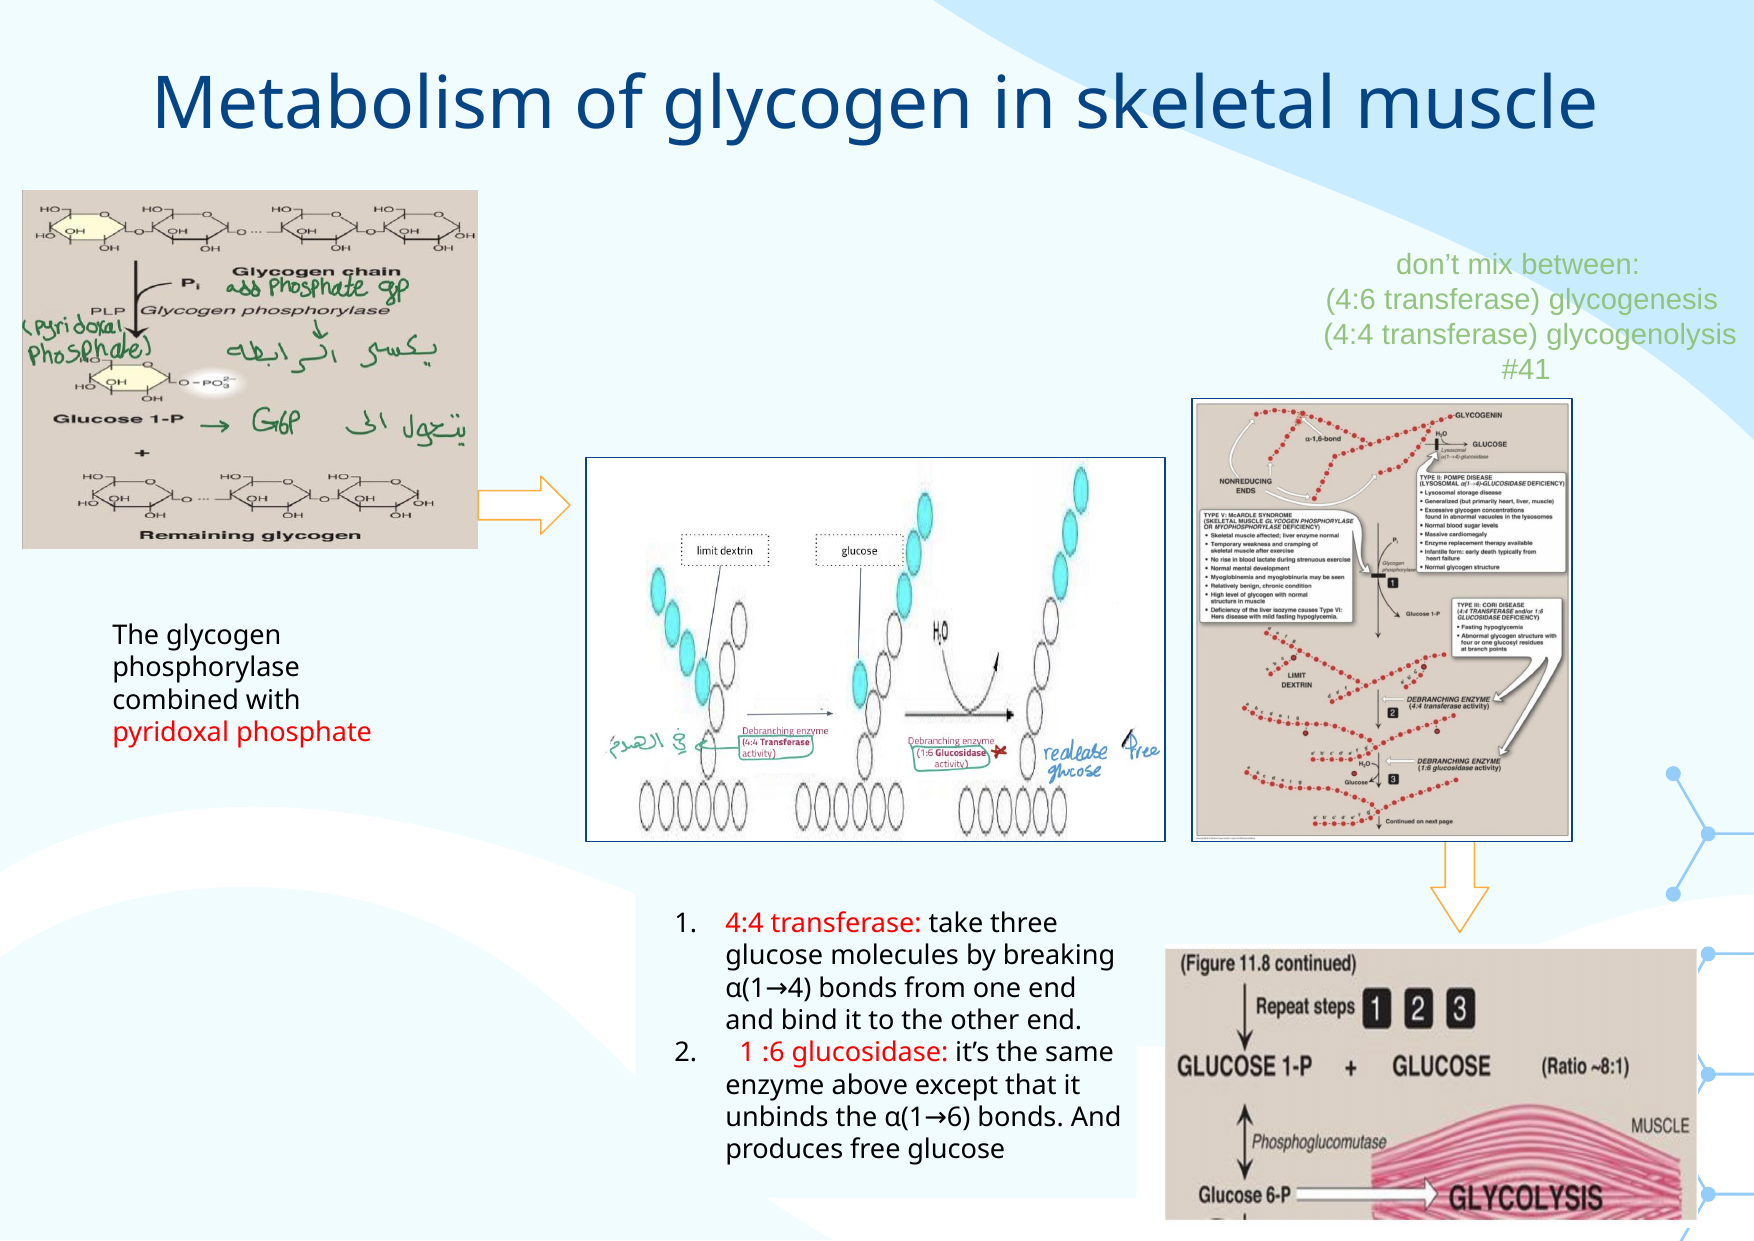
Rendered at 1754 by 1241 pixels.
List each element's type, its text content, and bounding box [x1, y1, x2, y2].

text_box The glycogen phosphorylase combined with pyridoxal phosphate [97, 557, 404, 830]
title Metabolism of glycogen in skeletal muscle [16, 41, 1735, 139]
text_box don’t mix between: (4:6 transferase) glycogenesis (4:4 transferase) glycogenolysis #41 [1225, 230, 1754, 400]
text_box [1430, 849, 1489, 933]
text_box [483, 476, 570, 535]
text_box 4:4 transferase: take three glucose molecules by breaking α(1→4) bonds from one end and bind it to the other end. 1 :6 glucosidase: it’s the same enzyme above except that it unbinds the α(1→6) bonds. And produces free glucose [635, 872, 1137, 1198]
picture [22, 189, 479, 549]
picture [1192, 399, 1572, 841]
picture [586, 457, 1165, 841]
picture [1165, 944, 1699, 1229]
